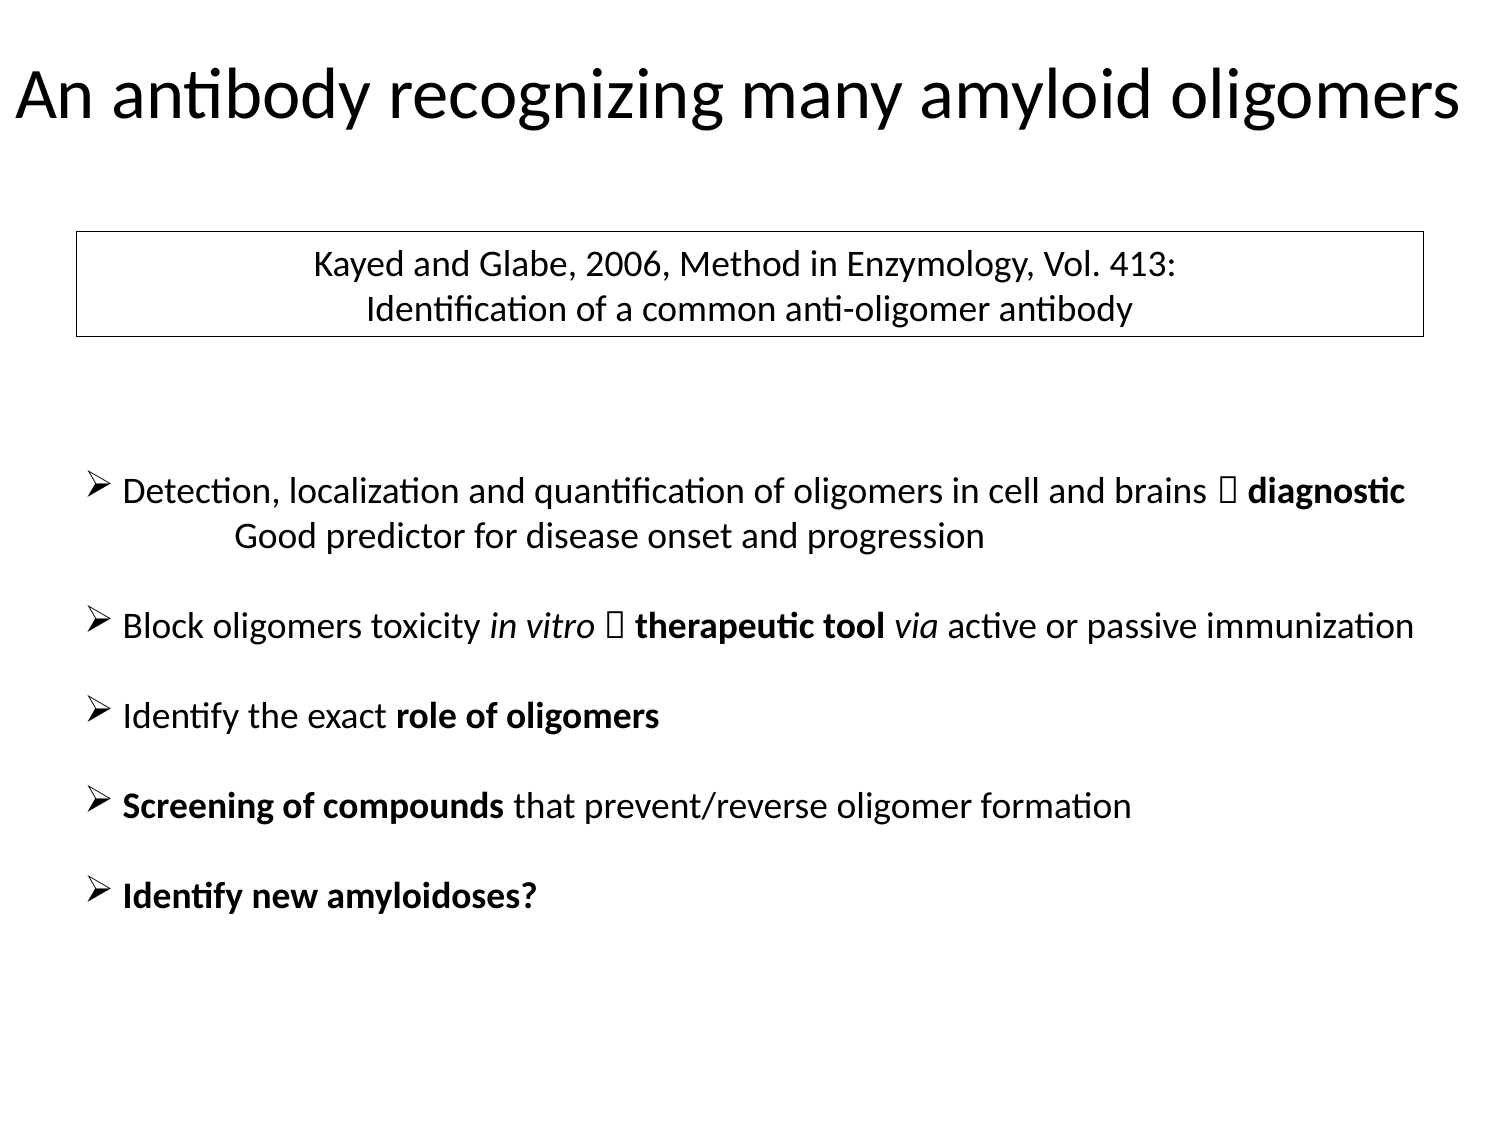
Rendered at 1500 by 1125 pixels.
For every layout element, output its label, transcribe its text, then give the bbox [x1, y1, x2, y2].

title An antibody recognizing many amyloid oligomers [0, 0, 1500, 183]
text_box Kayed and Glabe, 2006, Method in Enzymology, Vol. 413: Identification of a common anti-oligomer antibody [76, 231, 1424, 337]
text_box Detection, localization and quantification of oligomers in cell and brains  diagnostic Good predictor for disease onset and progression Block oligomers toxicity in vitro  therapeutic tool via active or passive immunization Identify the exact role of oligomers Screening of compounds that prevent/reverse oligomer formation Identify new amyloidoses? [69, 459, 1431, 924]
